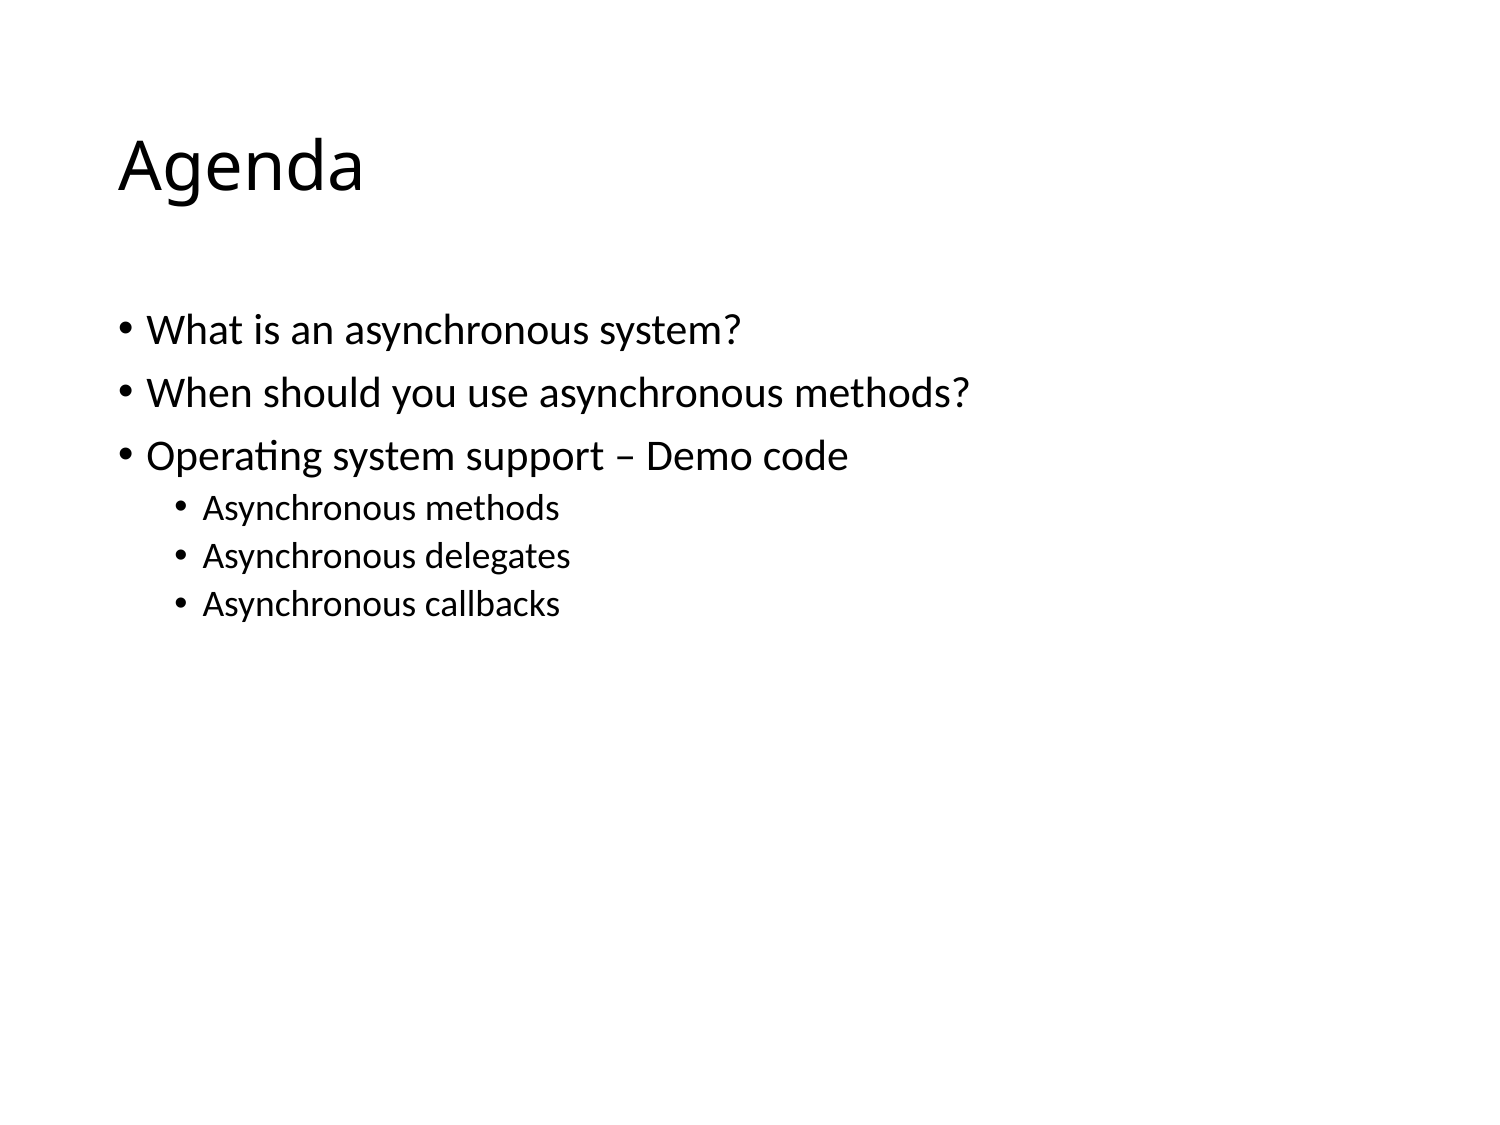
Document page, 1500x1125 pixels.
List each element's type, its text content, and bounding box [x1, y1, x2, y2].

list What is an asynchronous system? When should you use asynchronous methods? Operating system support – Demo code Asynchronous methods Asynchronous delegates Asynchronous callbacks [103, 299, 1397, 1014]
title Agenda [103, 59, 1397, 278]
